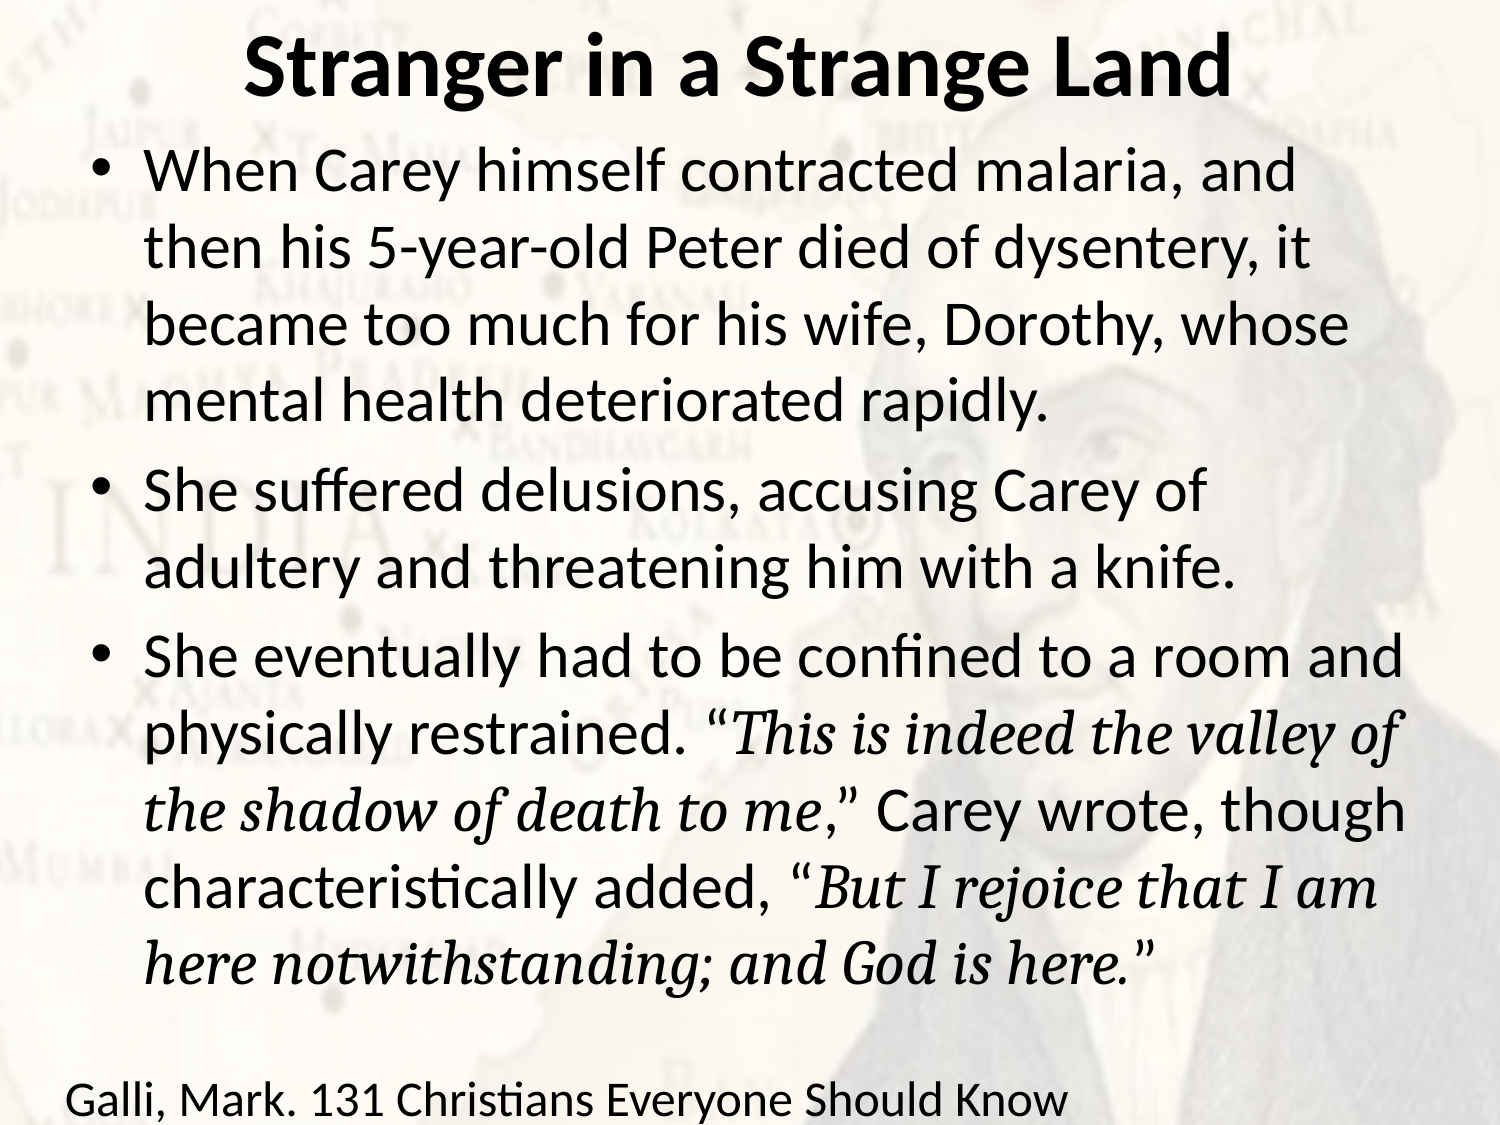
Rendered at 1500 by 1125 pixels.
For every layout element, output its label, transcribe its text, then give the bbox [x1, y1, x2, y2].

list When Carey himself contracted malaria, and then his 5-year-old Peter died of dysentery, it became too much for his wife, Dorothy, whose mental health deteriorated rapidly. She suffered delusions, accusing Carey of adultery and threatening him with a knife. She eventually had to be confined to a room and physically restrained. “This is indeed the valley of the shadow of death to me,” Carey wrote, though characteristically added, “But I rejoice that I am here notwithstanding; and God is here.” [75, 120, 1425, 1059]
text_box Galli, Mark. 131 Christians Everyone Should Know [49, 1059, 1478, 1125]
title Stranger in a Strange Land [0, 0, 1500, 121]
